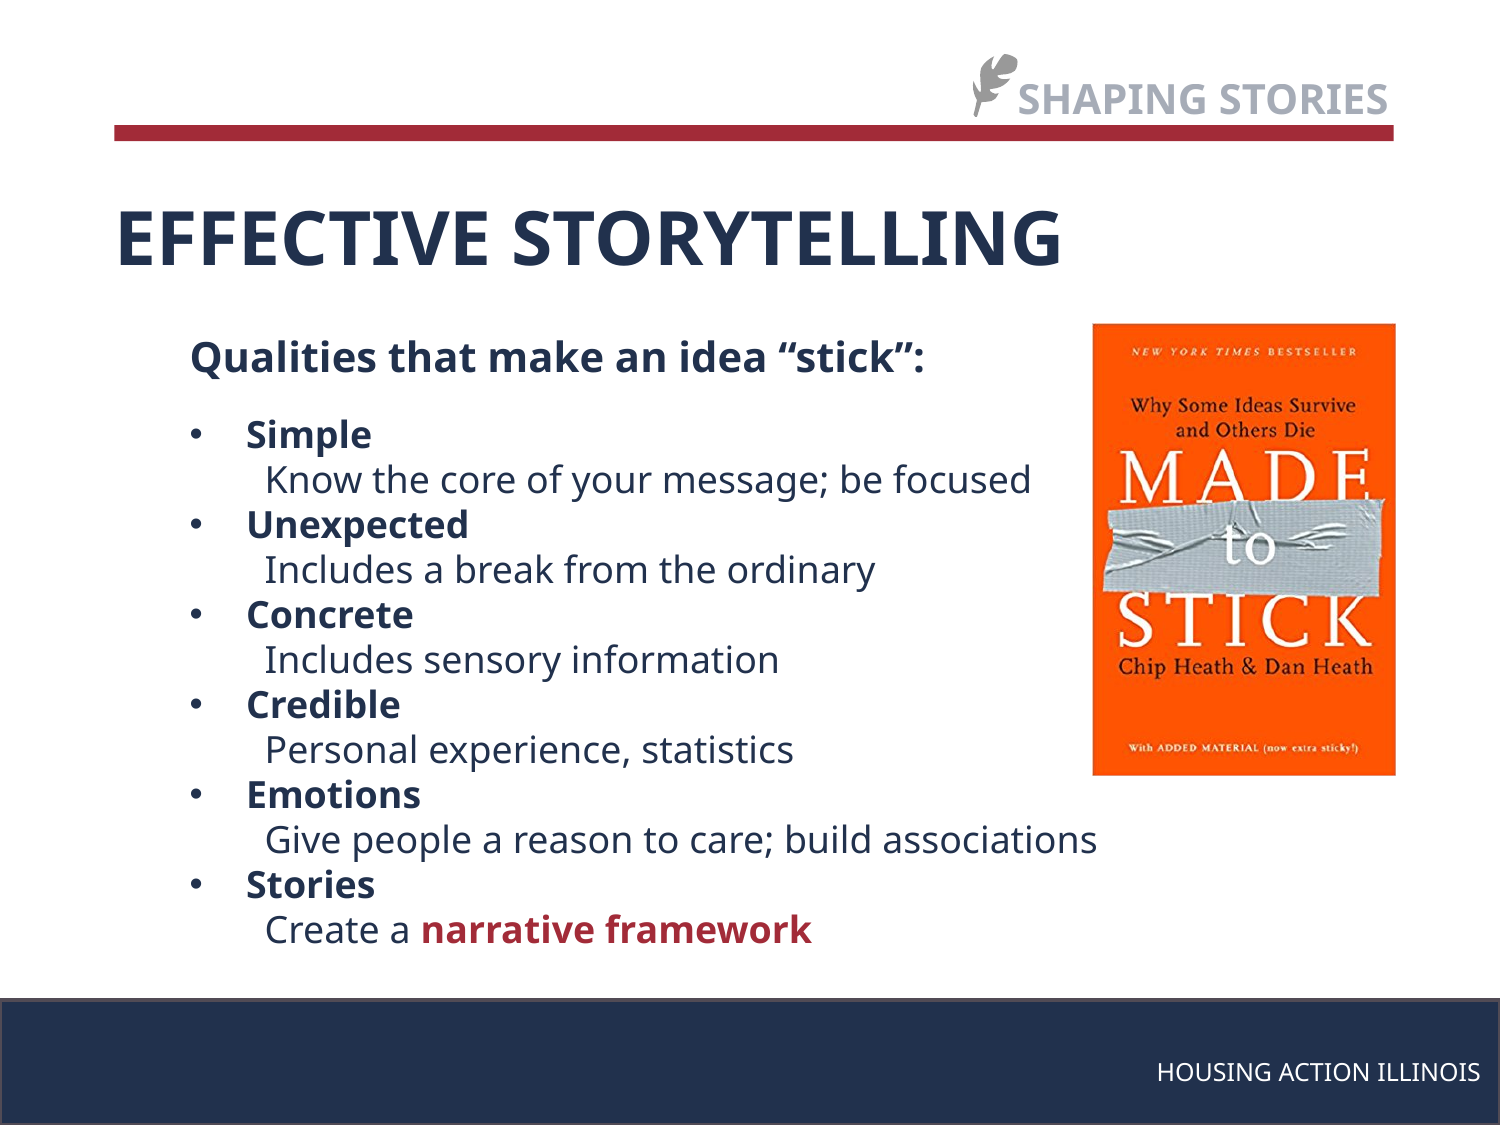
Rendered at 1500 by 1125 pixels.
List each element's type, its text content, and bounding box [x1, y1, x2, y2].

text_box Qualities that make an idea “stick”: Simple Know the core of your message; be focused Unexpected Includes a break from the ordinary Concrete Includes sensory information Credible Personal experience, statistics Emotions Give people a reason to care; build associations Stories Create a narrative framework [99, 323, 1404, 1109]
text_box SHAPING STORIES [995, 65, 1404, 131]
text_box EFFECTIVE STORYTELLING [99, 182, 1394, 288]
text_box HOUSING ACTION ILLINOIS [1404, 1034, 1497, 1095]
text_box [972, 53, 1018, 117]
text_box [0, 998, 1500, 1125]
picture [1091, 322, 1396, 777]
text_box [113, 123, 1395, 143]
